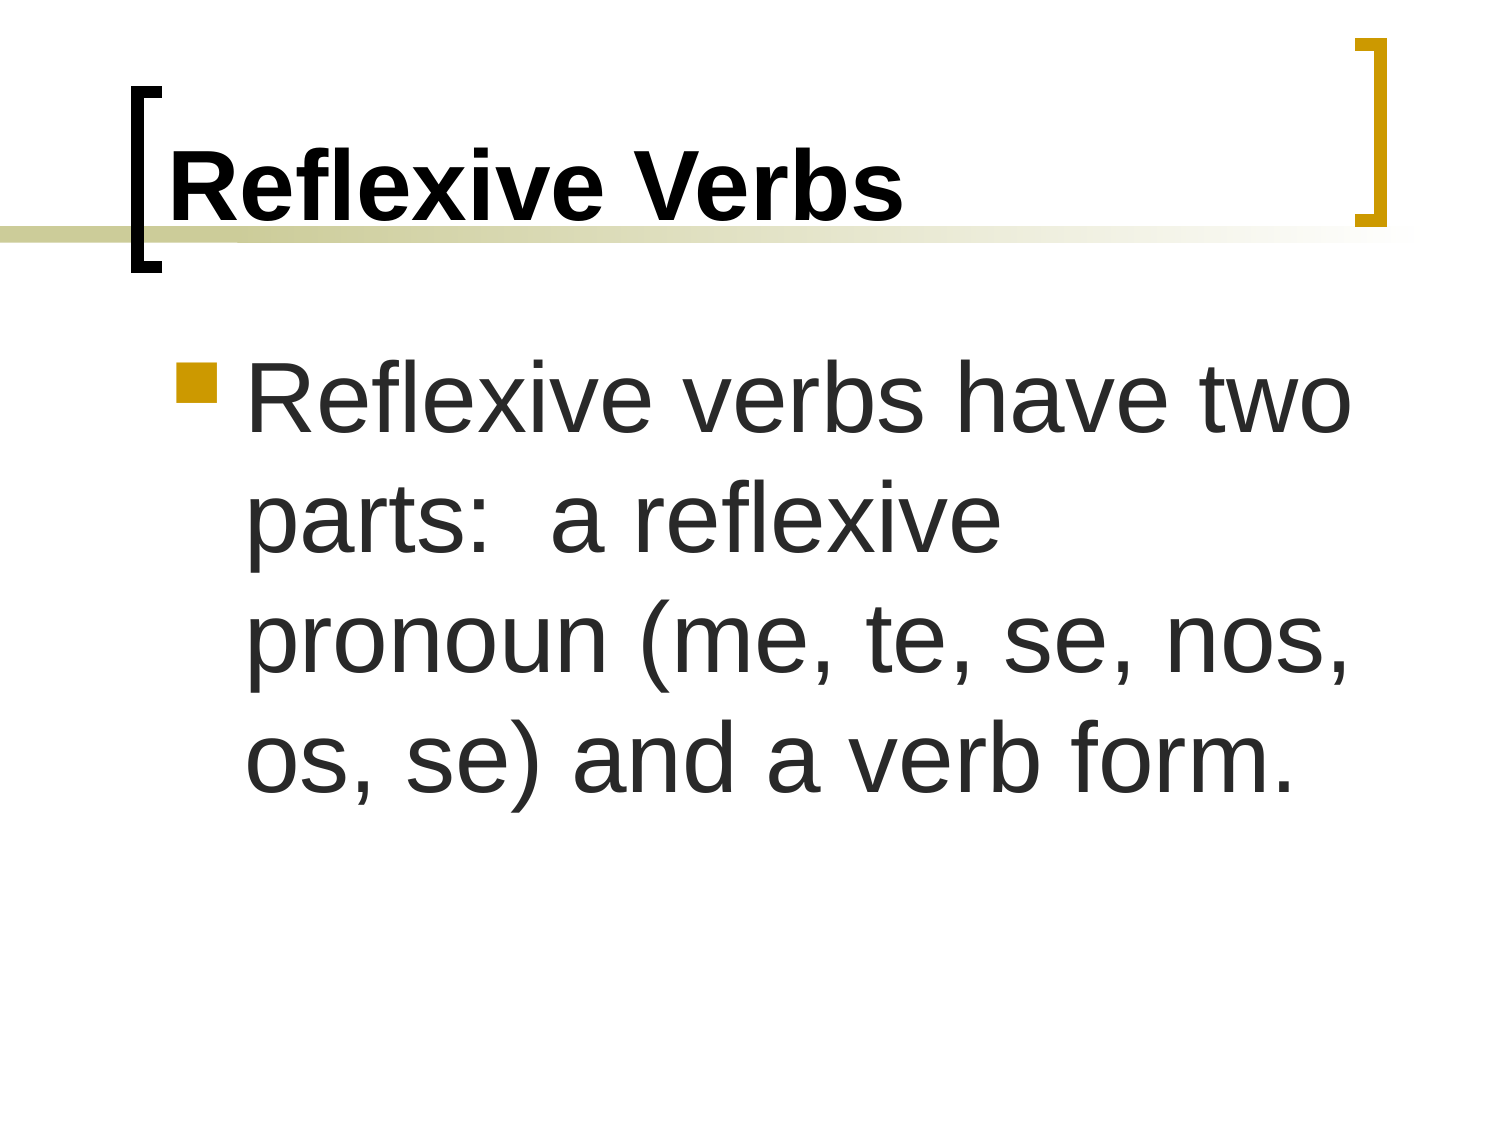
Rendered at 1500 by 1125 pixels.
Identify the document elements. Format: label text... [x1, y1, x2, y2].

title Reflexive Verbs [152, 15, 1328, 248]
list Reflexive verbs have two parts: a reflexive pronoun (me, te, se, nos, os, se) and a verb form. [155, 324, 1413, 1001]
